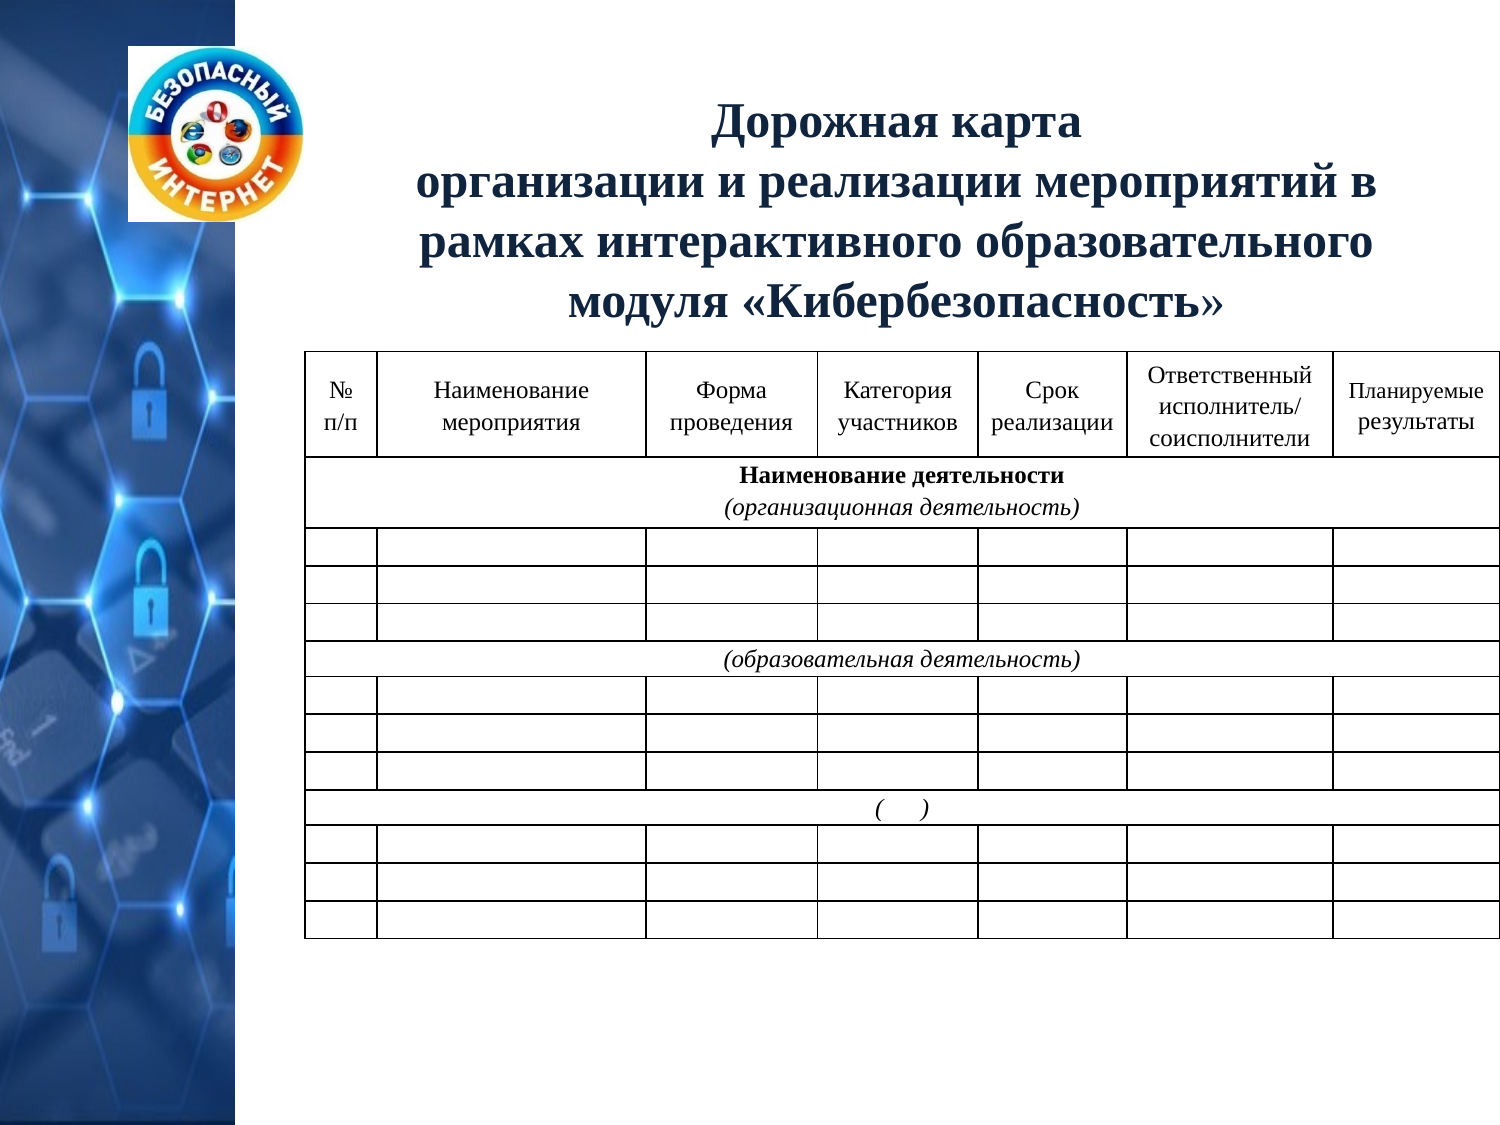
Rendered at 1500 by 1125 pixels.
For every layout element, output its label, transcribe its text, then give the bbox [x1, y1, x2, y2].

table_cell [1128, 715, 1332, 751]
table_cell [647, 864, 817, 900]
table_cell [1334, 902, 1499, 938]
table_cell [378, 753, 645, 789]
table_cell [306, 677, 376, 713]
table_cell [979, 826, 1126, 862]
table_cell [306, 604, 376, 640]
table_cell [647, 753, 817, 789]
table_cell [306, 715, 376, 751]
table_cell [378, 864, 645, 900]
table_cell [378, 677, 645, 713]
table_cell [979, 864, 1126, 900]
table_cell [818, 902, 977, 938]
table_cell [1334, 826, 1499, 862]
table_header Планируемые результаты [1334, 352, 1499, 456]
table_cell [1334, 529, 1499, 565]
table_cell [818, 567, 977, 603]
table_header Категория участников [818, 352, 977, 456]
table_cell Наименование деятельности (организационная деятельность) [306, 458, 1499, 527]
table_cell [378, 715, 645, 751]
table_cell [1128, 902, 1332, 938]
table_cell [1128, 529, 1332, 565]
table_cell [818, 604, 977, 640]
table_cell [647, 902, 817, 938]
table_header Ответственный исполнитель/ соисполнители [1128, 352, 1332, 456]
picture [0, 0, 305, 1125]
table_header Форма проведения [647, 352, 817, 456]
table_cell [378, 529, 645, 565]
table_cell (образовательная деятельность) [306, 642, 1499, 676]
table_cell [818, 753, 977, 789]
table_cell [1128, 864, 1332, 900]
table_cell [647, 677, 817, 713]
table_cell [1128, 826, 1332, 862]
table_cell [818, 715, 977, 751]
text_box Дорожная карта организации и реализации мероприятий в рамках интерактивного образовательного модуля «Кибербезопасность» [339, 59, 1454, 335]
table_header № п/п [306, 352, 376, 456]
table_cell [1334, 864, 1499, 900]
table_cell [818, 826, 977, 862]
table_cell [1128, 567, 1332, 603]
table_cell ( ) [306, 791, 1499, 824]
table_cell [979, 529, 1126, 565]
table_cell [1128, 677, 1332, 713]
table_cell [979, 567, 1126, 603]
table_cell [378, 902, 645, 938]
table_cell [378, 604, 645, 640]
table_cell [306, 864, 376, 900]
table_cell [378, 567, 645, 603]
table_cell [1128, 604, 1332, 640]
table_cell [647, 715, 817, 751]
table_cell [306, 753, 376, 789]
table_cell [647, 604, 817, 640]
table_cell [1334, 604, 1499, 640]
table_cell [818, 529, 977, 565]
table_cell [306, 529, 376, 565]
table_cell [1334, 753, 1499, 789]
table_cell [378, 826, 645, 862]
table_cell [306, 902, 376, 938]
table_cell [979, 677, 1126, 713]
table_cell [1334, 567, 1499, 603]
table_header Наименование мероприятия [378, 352, 645, 456]
table_cell [1334, 715, 1499, 751]
table_cell [818, 677, 977, 713]
table_cell [306, 826, 376, 862]
table_cell [818, 864, 977, 900]
table_cell [647, 826, 817, 862]
table_cell [647, 529, 817, 565]
table_cell [647, 567, 817, 603]
table_cell [979, 753, 1126, 789]
table_cell [1128, 753, 1332, 789]
table_cell [1334, 677, 1499, 713]
table_cell [306, 567, 376, 603]
table_cell [979, 715, 1126, 751]
table_header Срок реализации [979, 352, 1126, 456]
table_cell [979, 902, 1126, 938]
table_cell [979, 604, 1126, 640]
